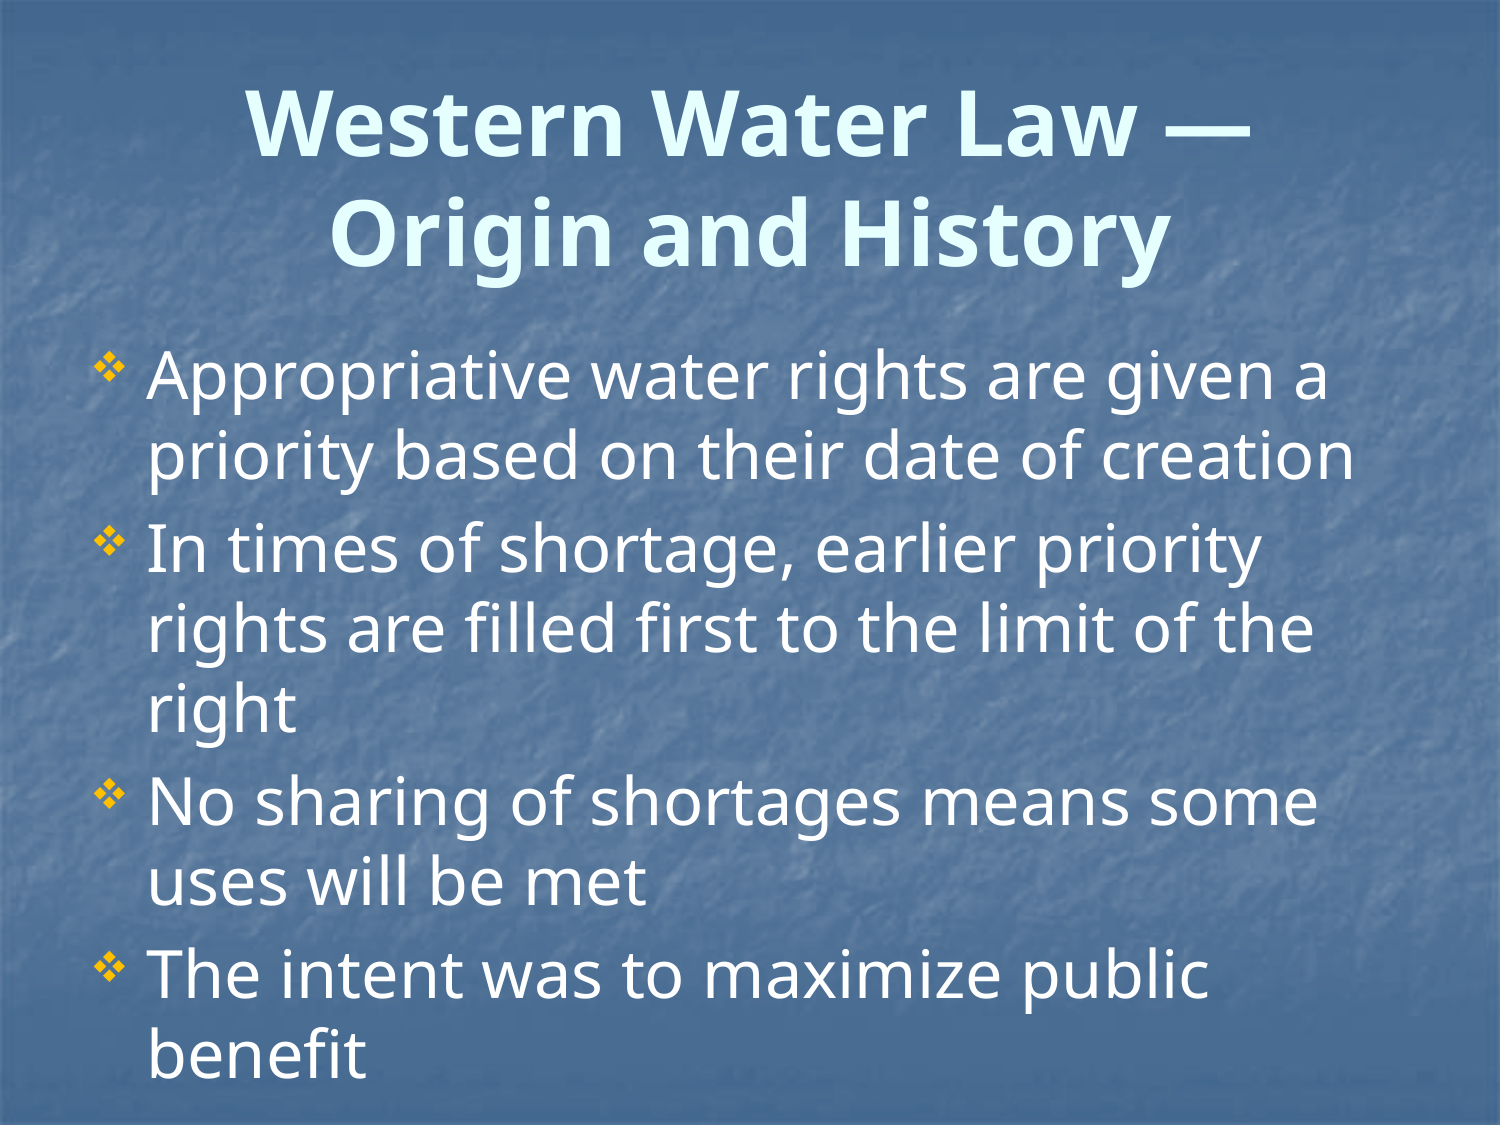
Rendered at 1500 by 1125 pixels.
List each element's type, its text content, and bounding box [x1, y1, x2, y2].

list Appropriative water rights are given a priority based on their date of creation In times of shortage, earlier priority rights are filled first to the limit of the right No sharing of shortages means some uses will be met The intent was to maximize public benefit [74, 324, 1426, 1001]
title Western Water Law — Origin and History [199, 62, 1301, 288]
